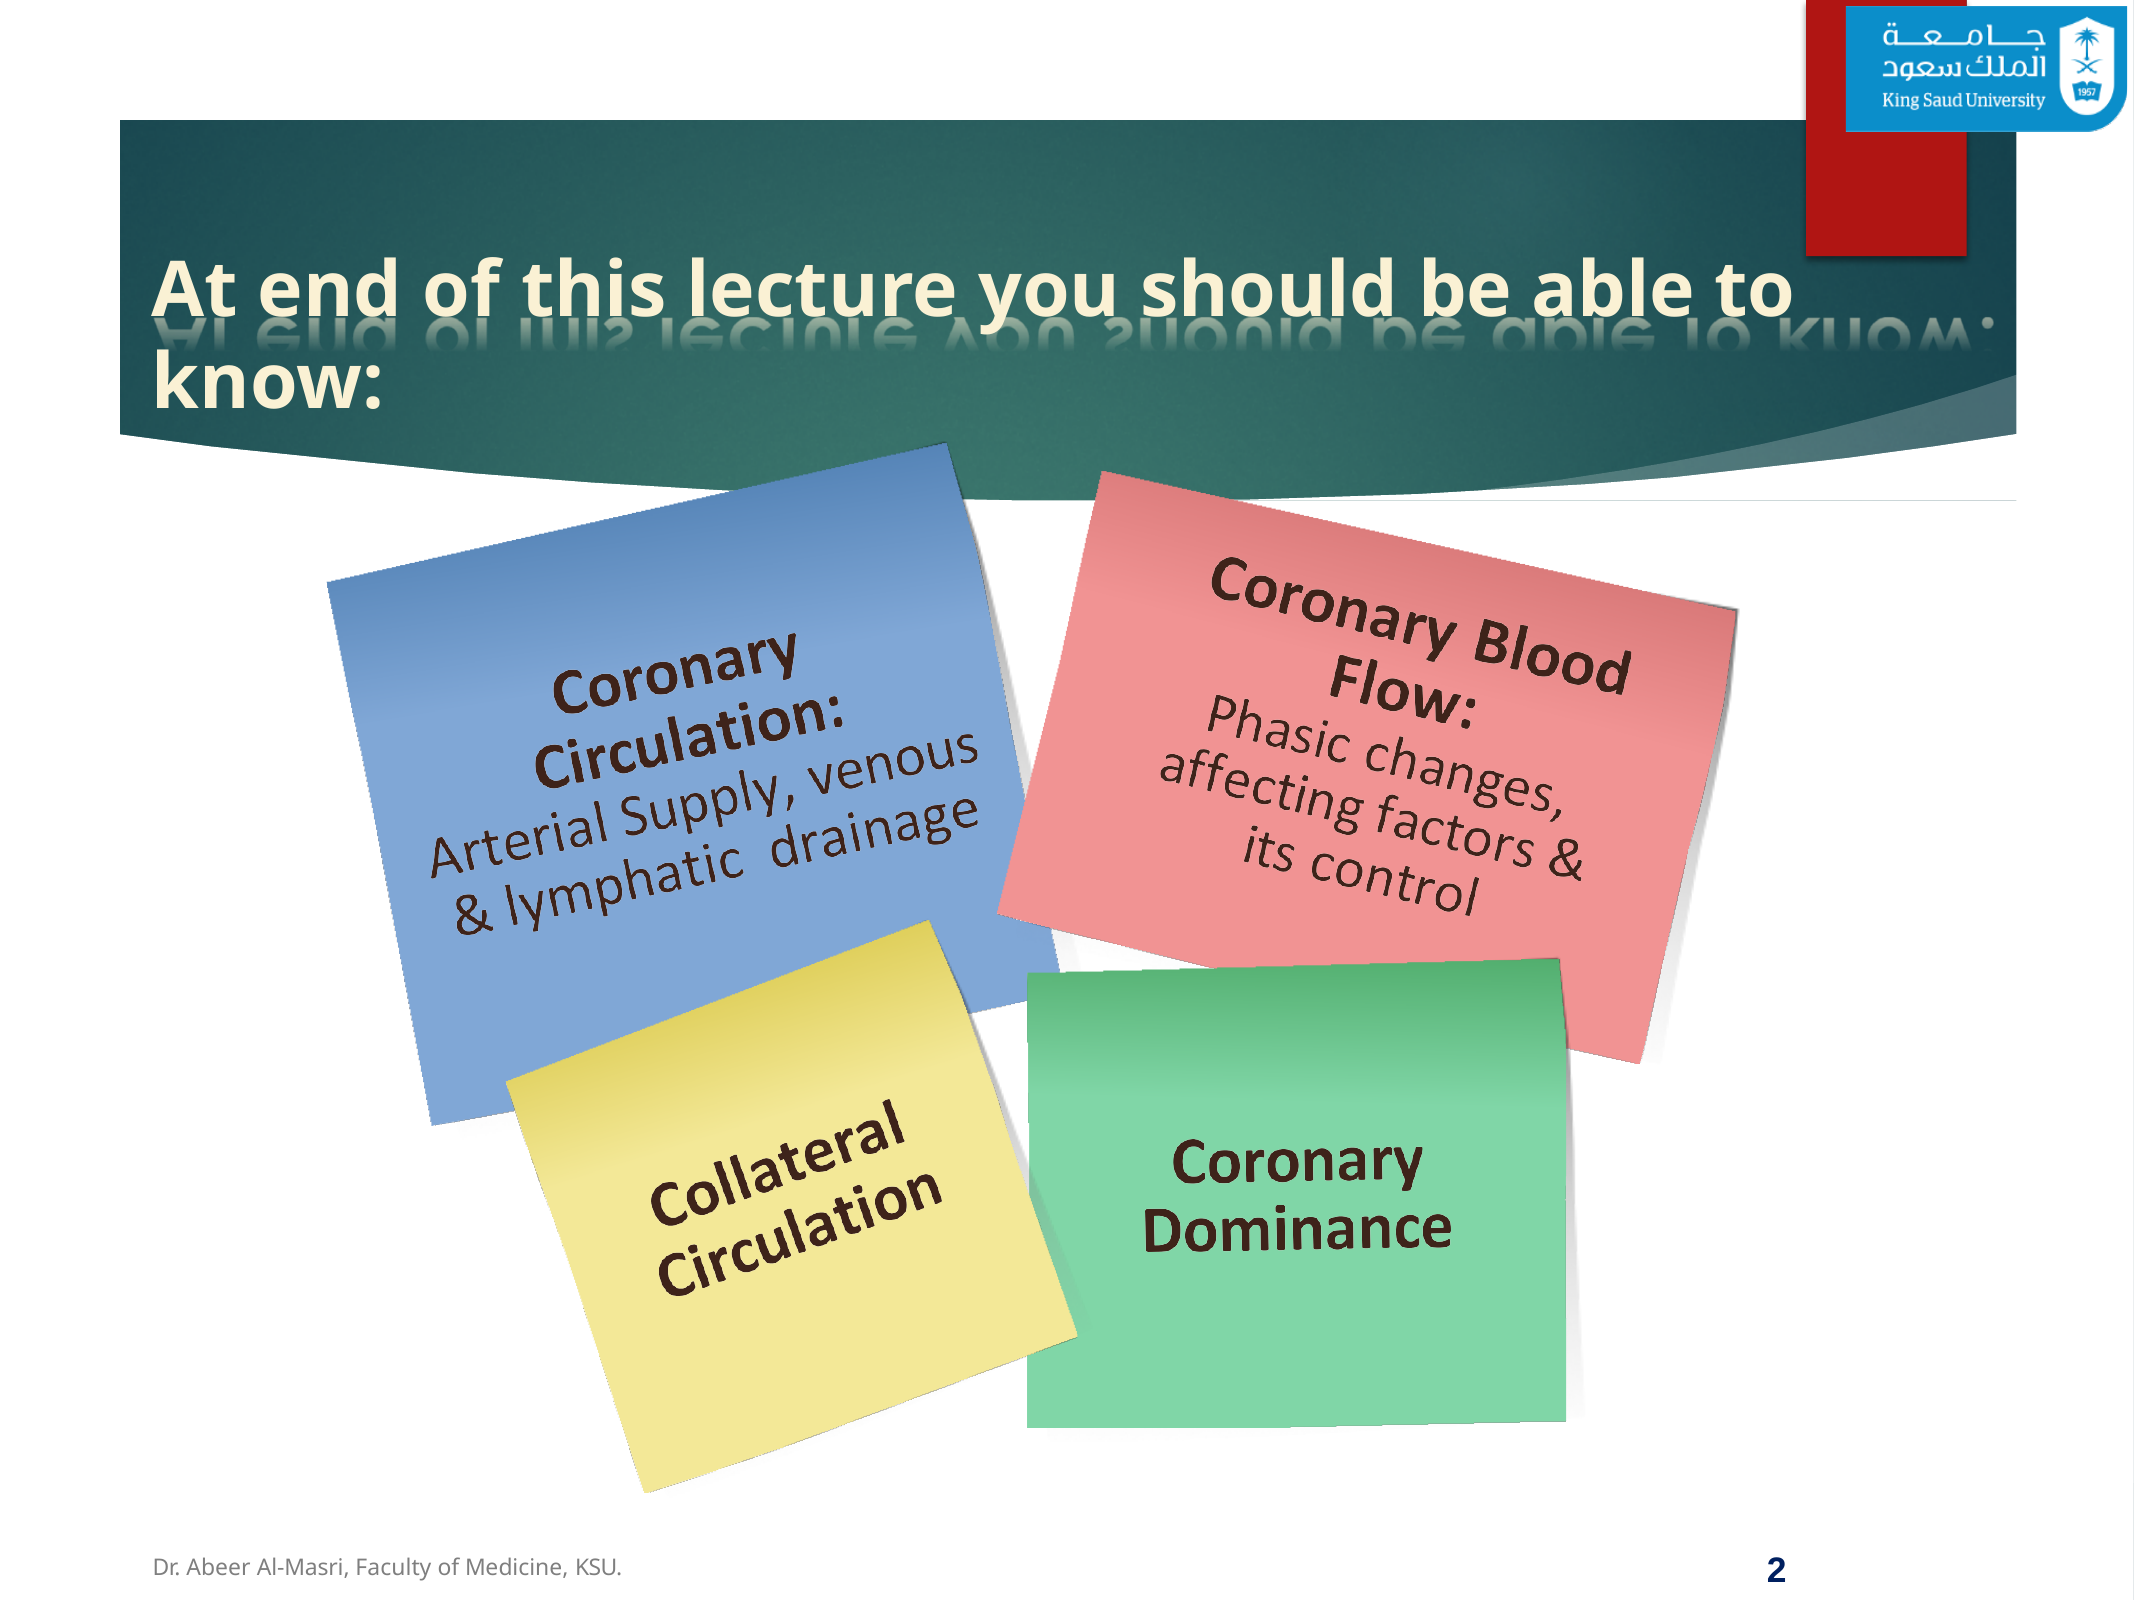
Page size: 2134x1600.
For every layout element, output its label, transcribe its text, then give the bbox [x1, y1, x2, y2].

text_box [505, 1081, 644, 1493]
text_box [647, 1335, 1078, 1493]
text_box [505, 918, 928, 1079]
text_box Dr. Abeer Al-Masri, Faculty of Medicine, KSU. [150, 1552, 641, 1580]
text_box [505, 918, 1078, 1493]
text_box [0, 0, 2134, 1600]
text_box [929, 918, 1078, 1334]
text_box [651, 1099, 942, 1296]
